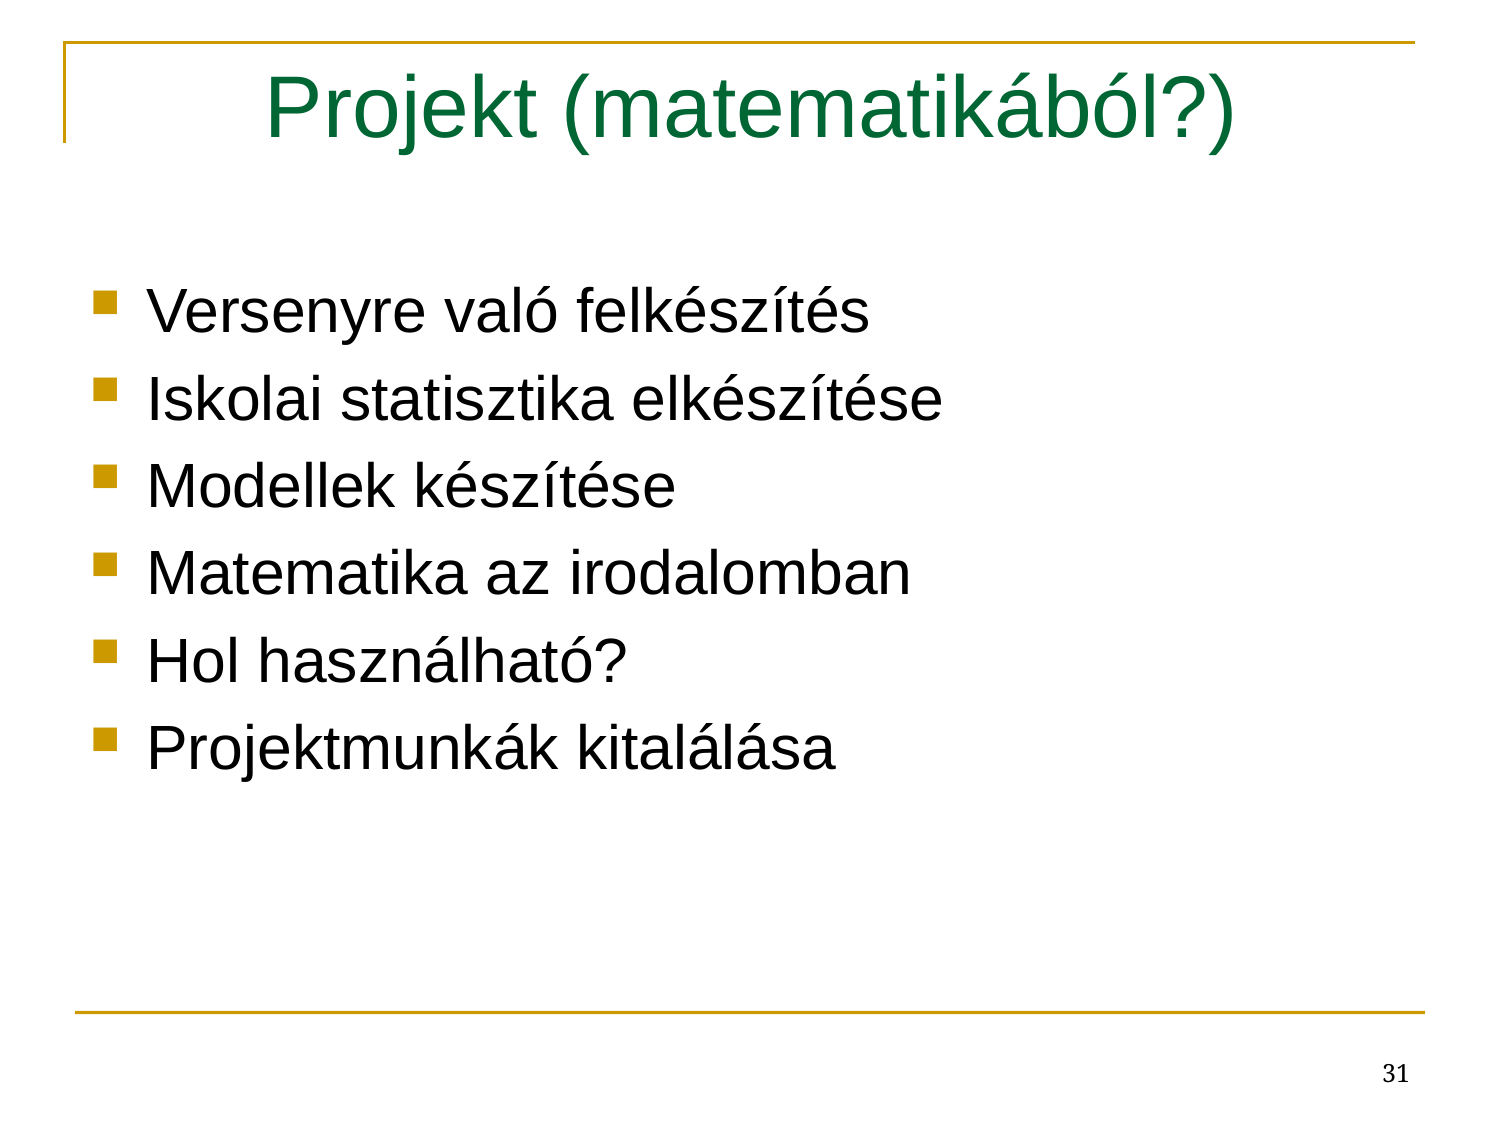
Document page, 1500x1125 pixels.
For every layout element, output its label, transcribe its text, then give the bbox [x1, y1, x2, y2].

title Projekt (matematikából?) [76, 42, 1428, 230]
list Versenyre való felkészítés Iskolai statisztika elkészítése Modellek készítése Matematika az irodalomban Hol használható? Projektmunkák kitalálása [74, 262, 1426, 1006]
slide_number 31 [1074, 1023, 1426, 1100]
